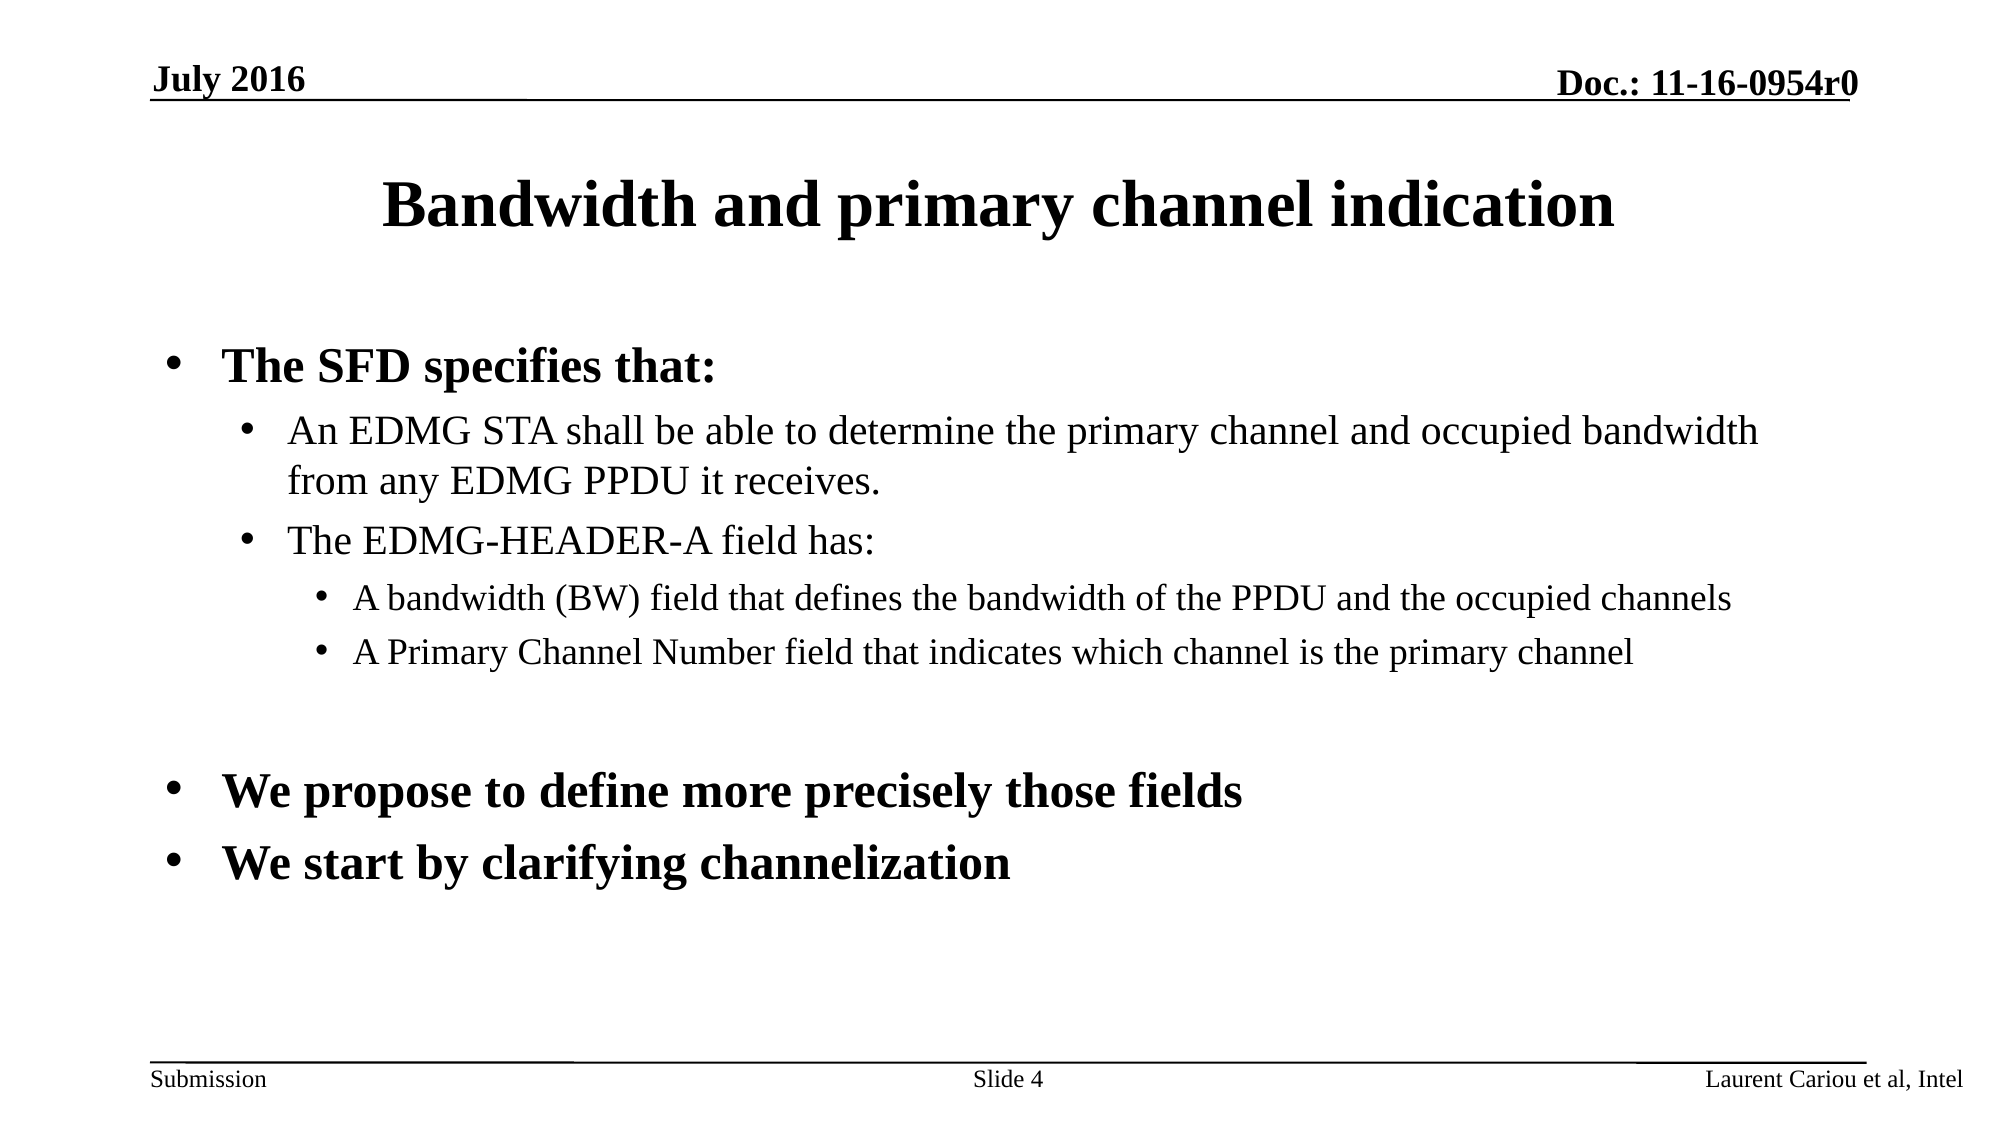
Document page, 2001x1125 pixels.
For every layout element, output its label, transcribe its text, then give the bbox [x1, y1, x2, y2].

slide_number Slide 4 [950, 1061, 1067, 1123]
list The SFD specifies that: An EDMG STA shall be able to determine the primary channel and occupied bandwidth from any EDMG PPDU it receives. The EDMG-HEADER-A field has: A bandwidth (BW) field that defines the bandwidth of the PPDU and the occupied channels A Primary Channel Number field that indicates which channel is the primary channel We propose to define more precisely those fields We start by clarifying channelization [149, 324, 1850, 1000]
title Bandwidth and primary channel indication [149, 112, 1850, 288]
footer Laurent Cariou et al, Intel [1464, 1061, 1965, 1093]
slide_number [152, 54, 563, 100]
